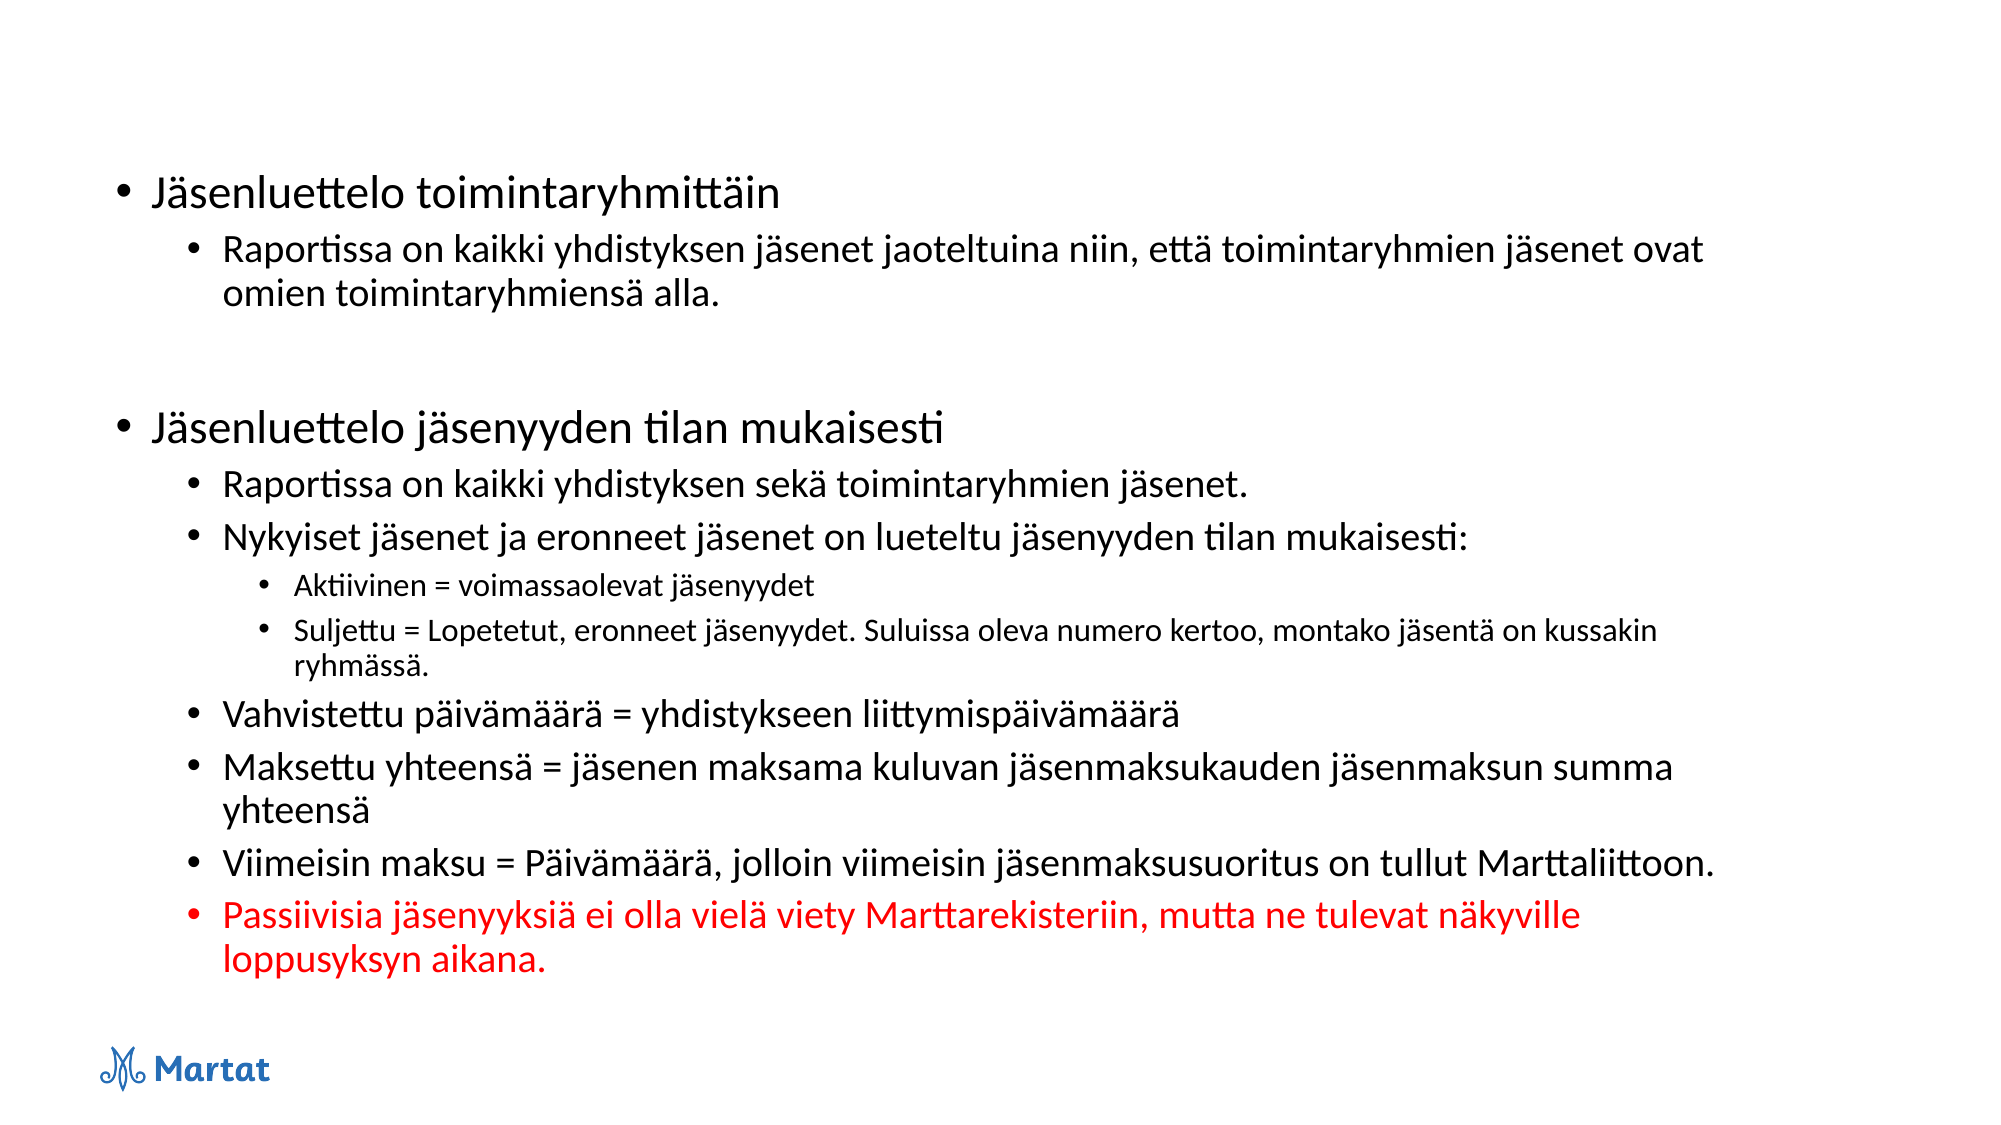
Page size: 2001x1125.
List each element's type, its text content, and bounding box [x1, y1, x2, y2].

list Jäsenluettelo toimintaryhmittäin Raportissa on kaikki yhdistyksen jäsenet jaoteltuina niin, että toimintaryhmien jäsenet ovat omien toimintaryhmiensä alla. Jäsenluettelo jäsenyyden tilan mukaisesti Raportissa on kaikki yhdistyksen sekä toimintaryhmien jäsenet. Nykyiset jäsenet ja eronneet jäsenet on lueteltu jäsenyyden tilan mukaisesti: Aktiivinen = voimassaolevat jäsenyydet Suljettu = Lopetetut, eronneet jäsenyydet. Suluissa oleva numero kertoo, montako jäsentä on kussakin ryhmässä. Vahvistettu päivämäärä = yhdistykseen liittymispäivämäärä Maksettu yhteensä = jäsenen maksama kuluvan jäsenmaksukauden jäsenmaksun summa yhteensä Viimeisin maksu = Päivämäärä, jolloin viimeisin jäsenmaksusuoritus on tullut Marttaliittoon. Passiivisia jäsenyyksiä ei olla vielä viety Marttarekisteriin, mutta ne tulevat näkyville loppusyksyn aikana. [100, 159, 1747, 1014]
picture [100, 1046, 270, 1103]
